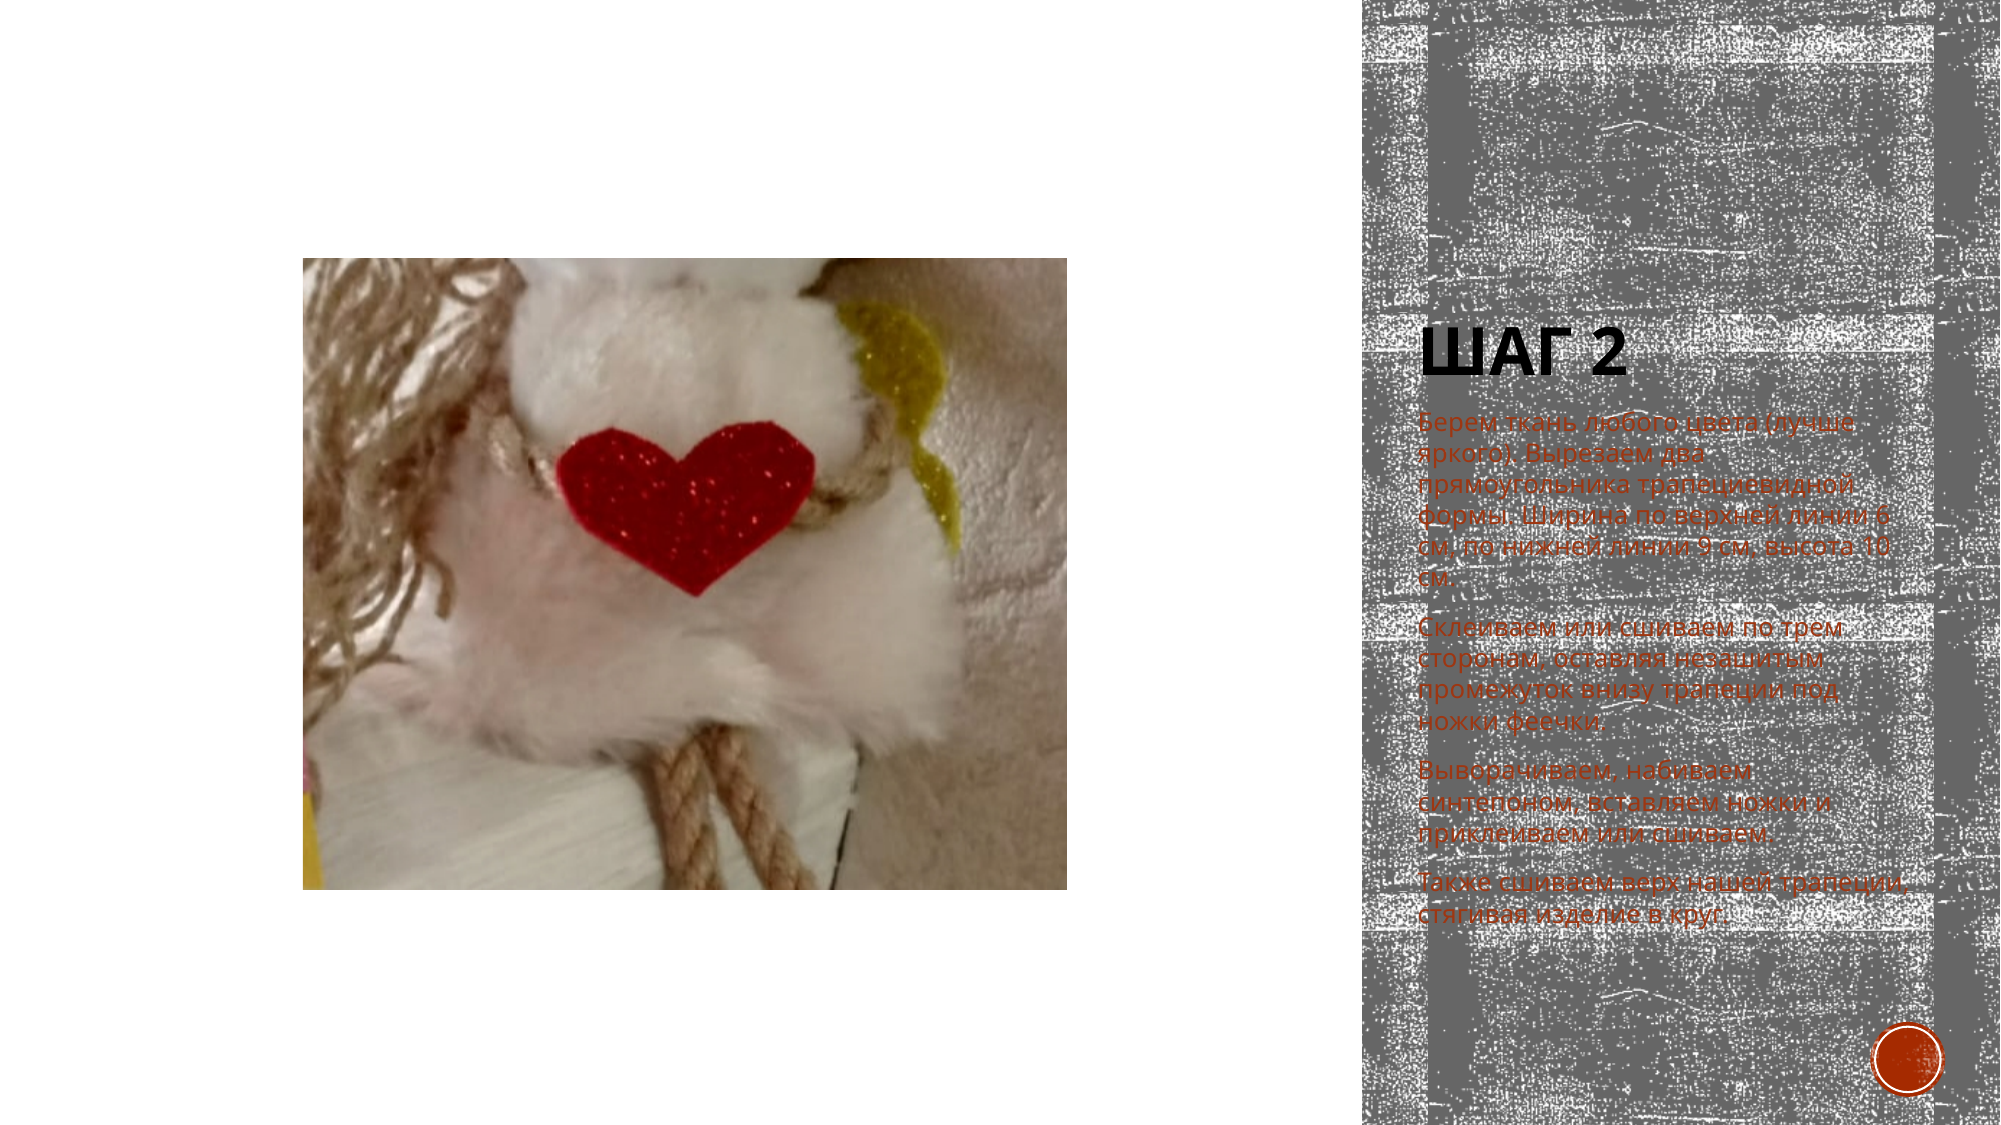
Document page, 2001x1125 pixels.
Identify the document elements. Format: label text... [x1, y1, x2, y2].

title Шаг 2 [1402, 112, 1928, 397]
list Берем ткань любого цвета (лучше яркого). Вырезаем два прямоугольника трапециевидной формы. Ширина по верхней линии 6 см, по нижней линии 9 см, высота 10 см. Склеиваем или сшиваем по трем сторонам, оставляя незашитым промежуток внизу трапеции под ножки феечки. Выворачиваем, набиваем синтепоном, вставляем ножки и приклеиваем или сшиваем. Также сшиваем верх нашей трапеции, стягивая изделие в круг. [1402, 397, 1928, 938]
picture [302, 258, 1067, 890]
